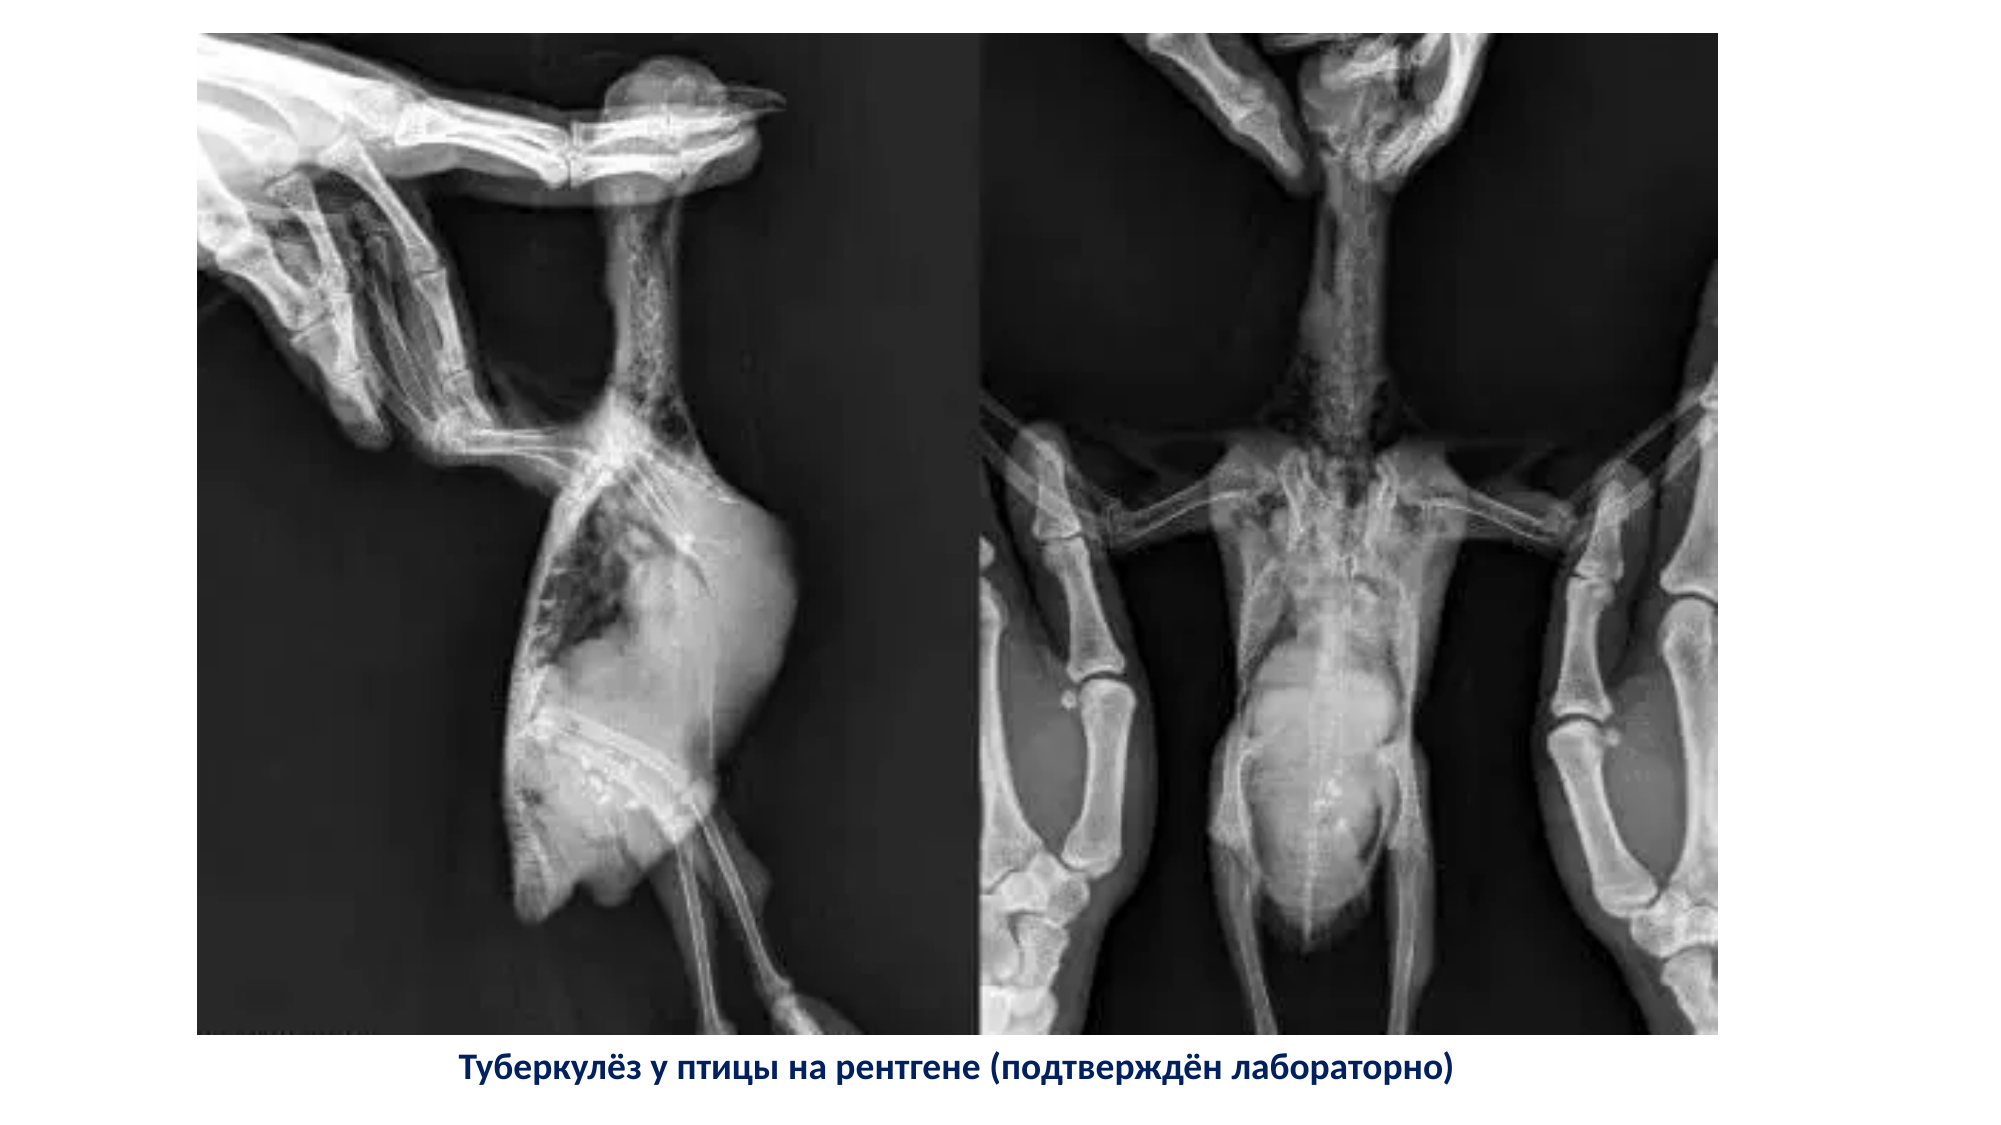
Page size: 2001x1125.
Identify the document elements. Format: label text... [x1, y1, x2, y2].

text_box Туберкулёз у птицы на рентгене (подтверждён лабораторно) [197, 1035, 1718, 1095]
picture [196, 33, 1718, 1035]
